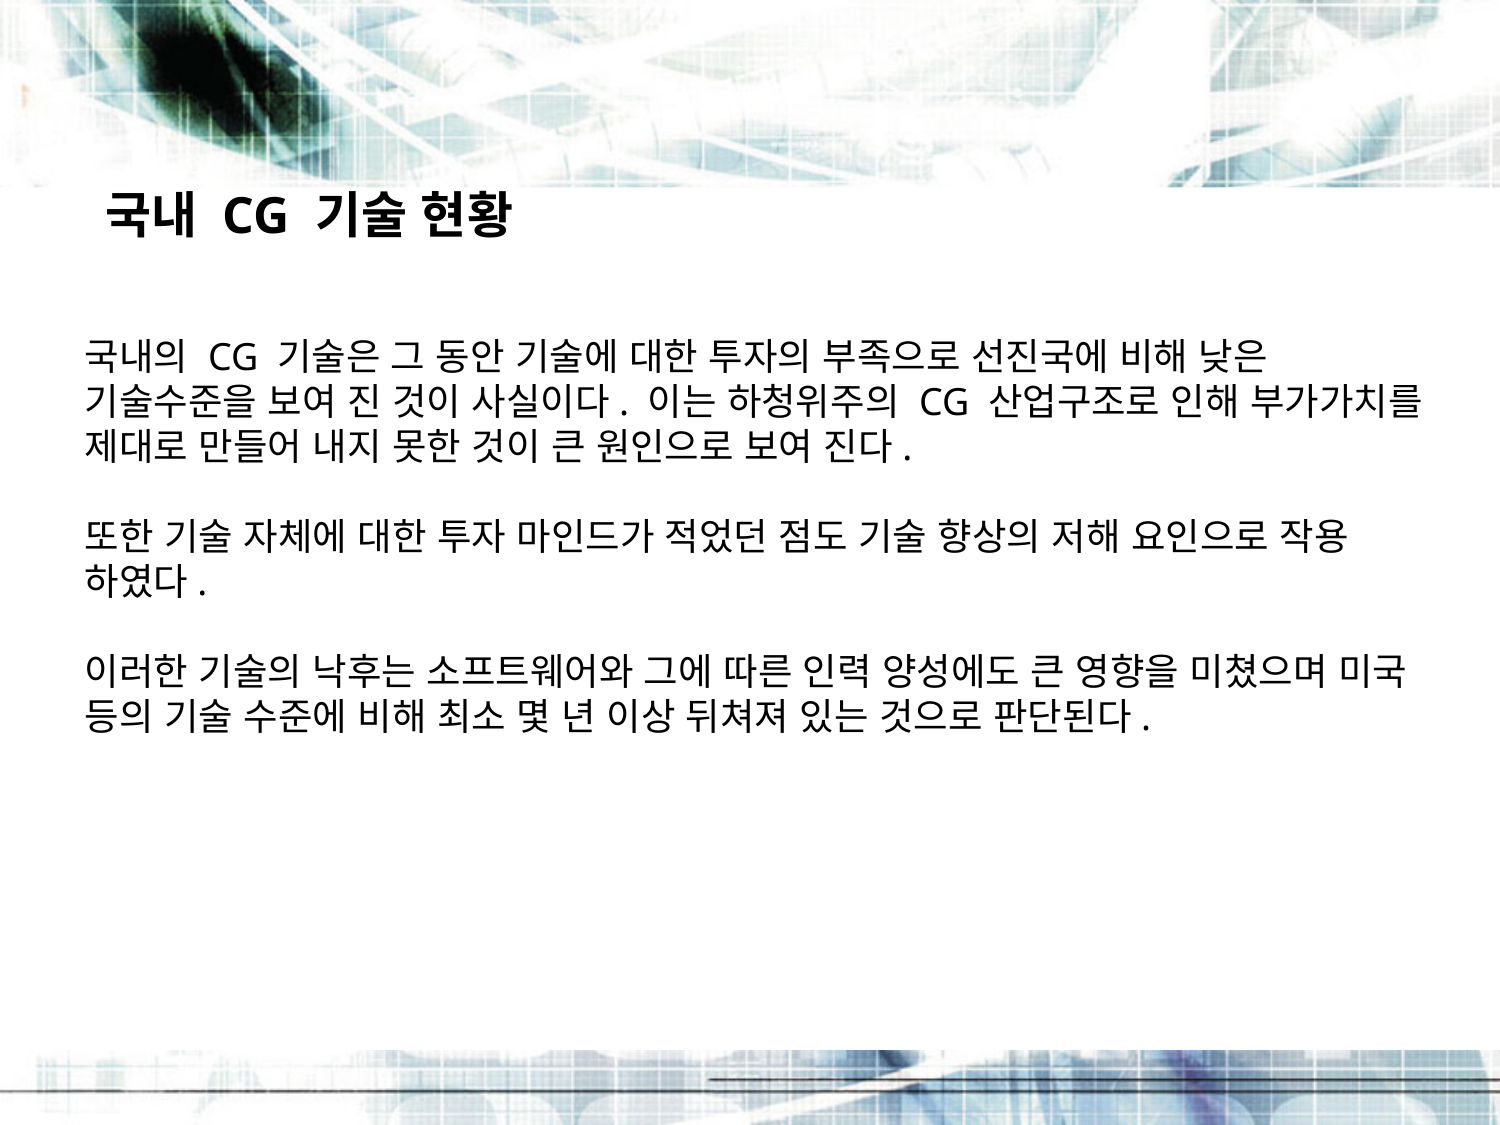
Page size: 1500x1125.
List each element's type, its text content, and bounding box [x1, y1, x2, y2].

picture [0, 0, 1500, 187]
picture [0, 1050, 1500, 1125]
text_box 국내 CG 기술 현황 [90, 175, 528, 251]
text_box 국내의 CG 기술은 그 동안 기술에 대한 투자의 부족으로 선진국에 비해 낮은 기술수준을 보여 진 것이 사실이다. 이는 하청위주의 CG 산업구조로 인해 부가가치를 제대로 만들어 내지 못한 것이 큰 원인으로 보여 진다. 또한 기술 자체에 대한 투자 마인드가 적었던 점도 기술 향상의 저해 요인으로 작용 하였다. 이러한 기술의 낙후는 소프트웨어와 그에 따른 인력 양성에도 큰 영향을 미쳤으며 미국 등의 기술 수준에 비해 최소 몇 년 이상 뒤쳐져 있는 것으로 판단된다. [70, 325, 1442, 746]
